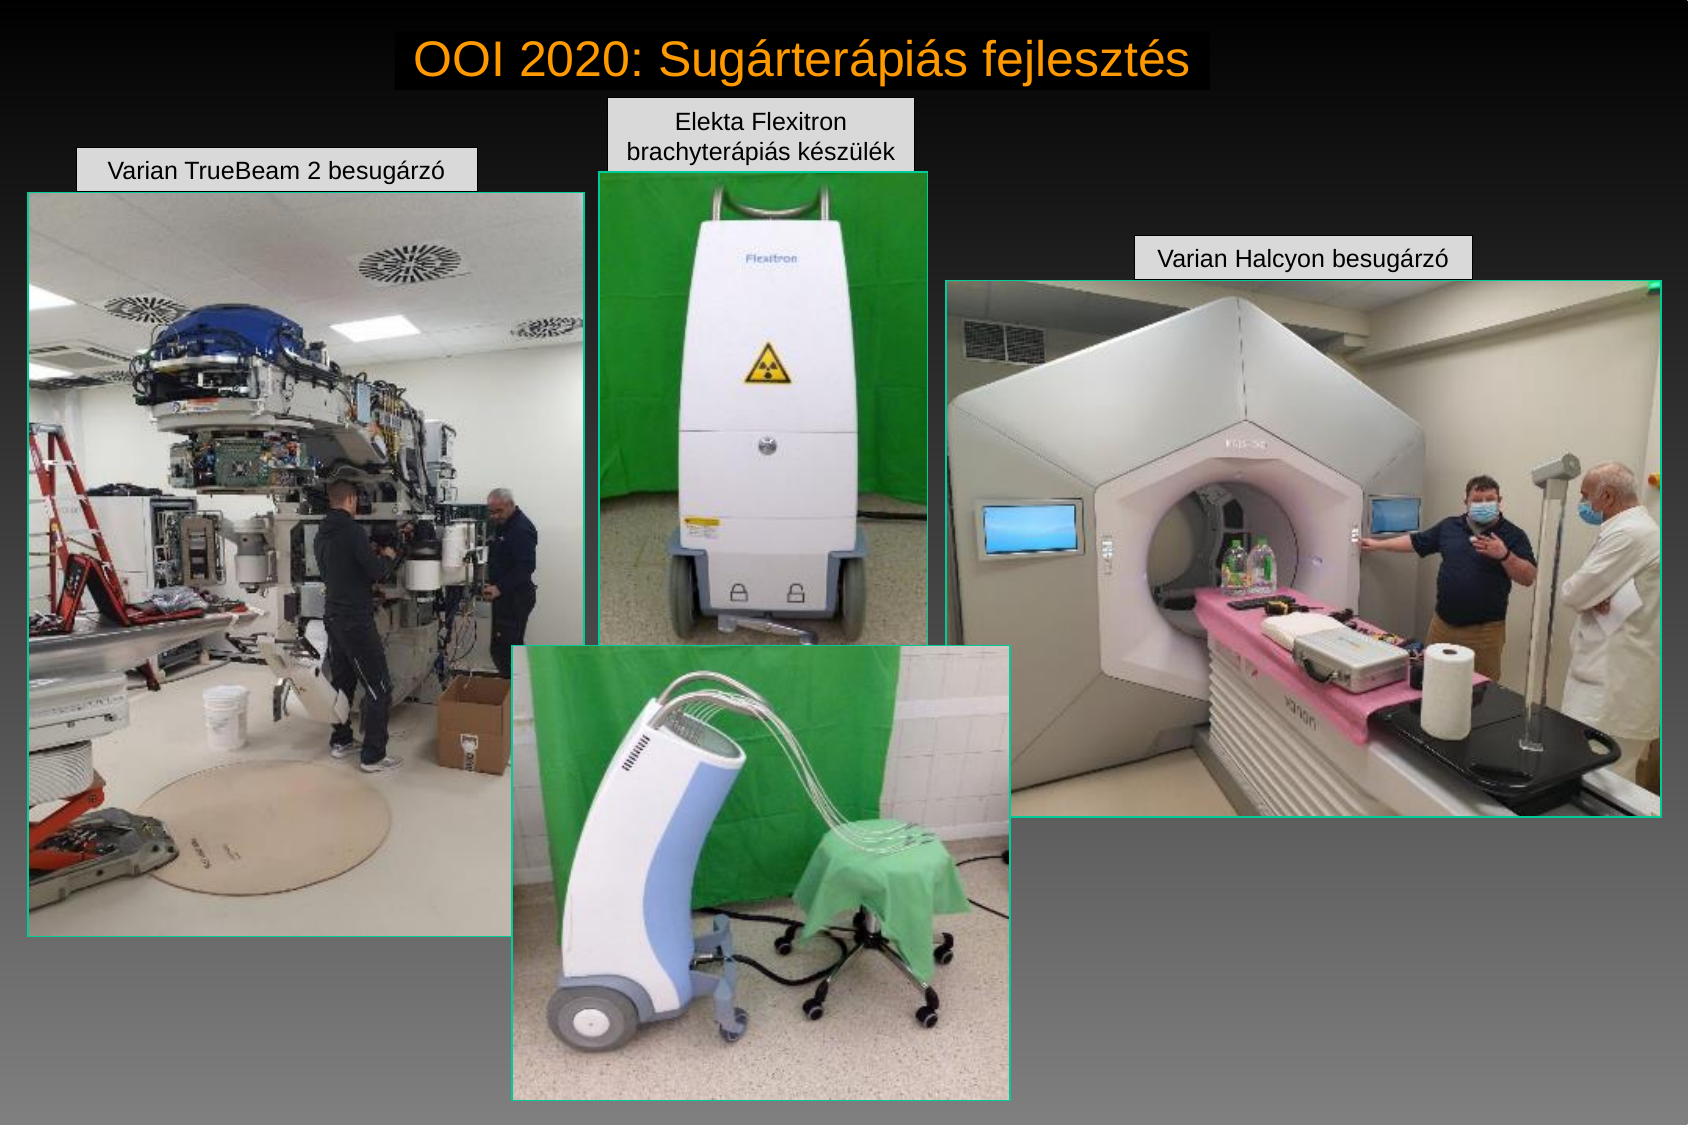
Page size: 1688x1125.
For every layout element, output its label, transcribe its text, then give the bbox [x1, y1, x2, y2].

text_box OOI 2020: Sugárterápiás fejlesztés [394, 31, 1210, 91]
text_box Varian Halcyon besugárzó [1134, 235, 1473, 279]
text_box Varian TrueBeam 2 besugárzó [76, 147, 478, 191]
picture [28, 172, 1661, 1101]
text_box Elekta Flexitron brachyterápiás készülék [607, 97, 915, 171]
